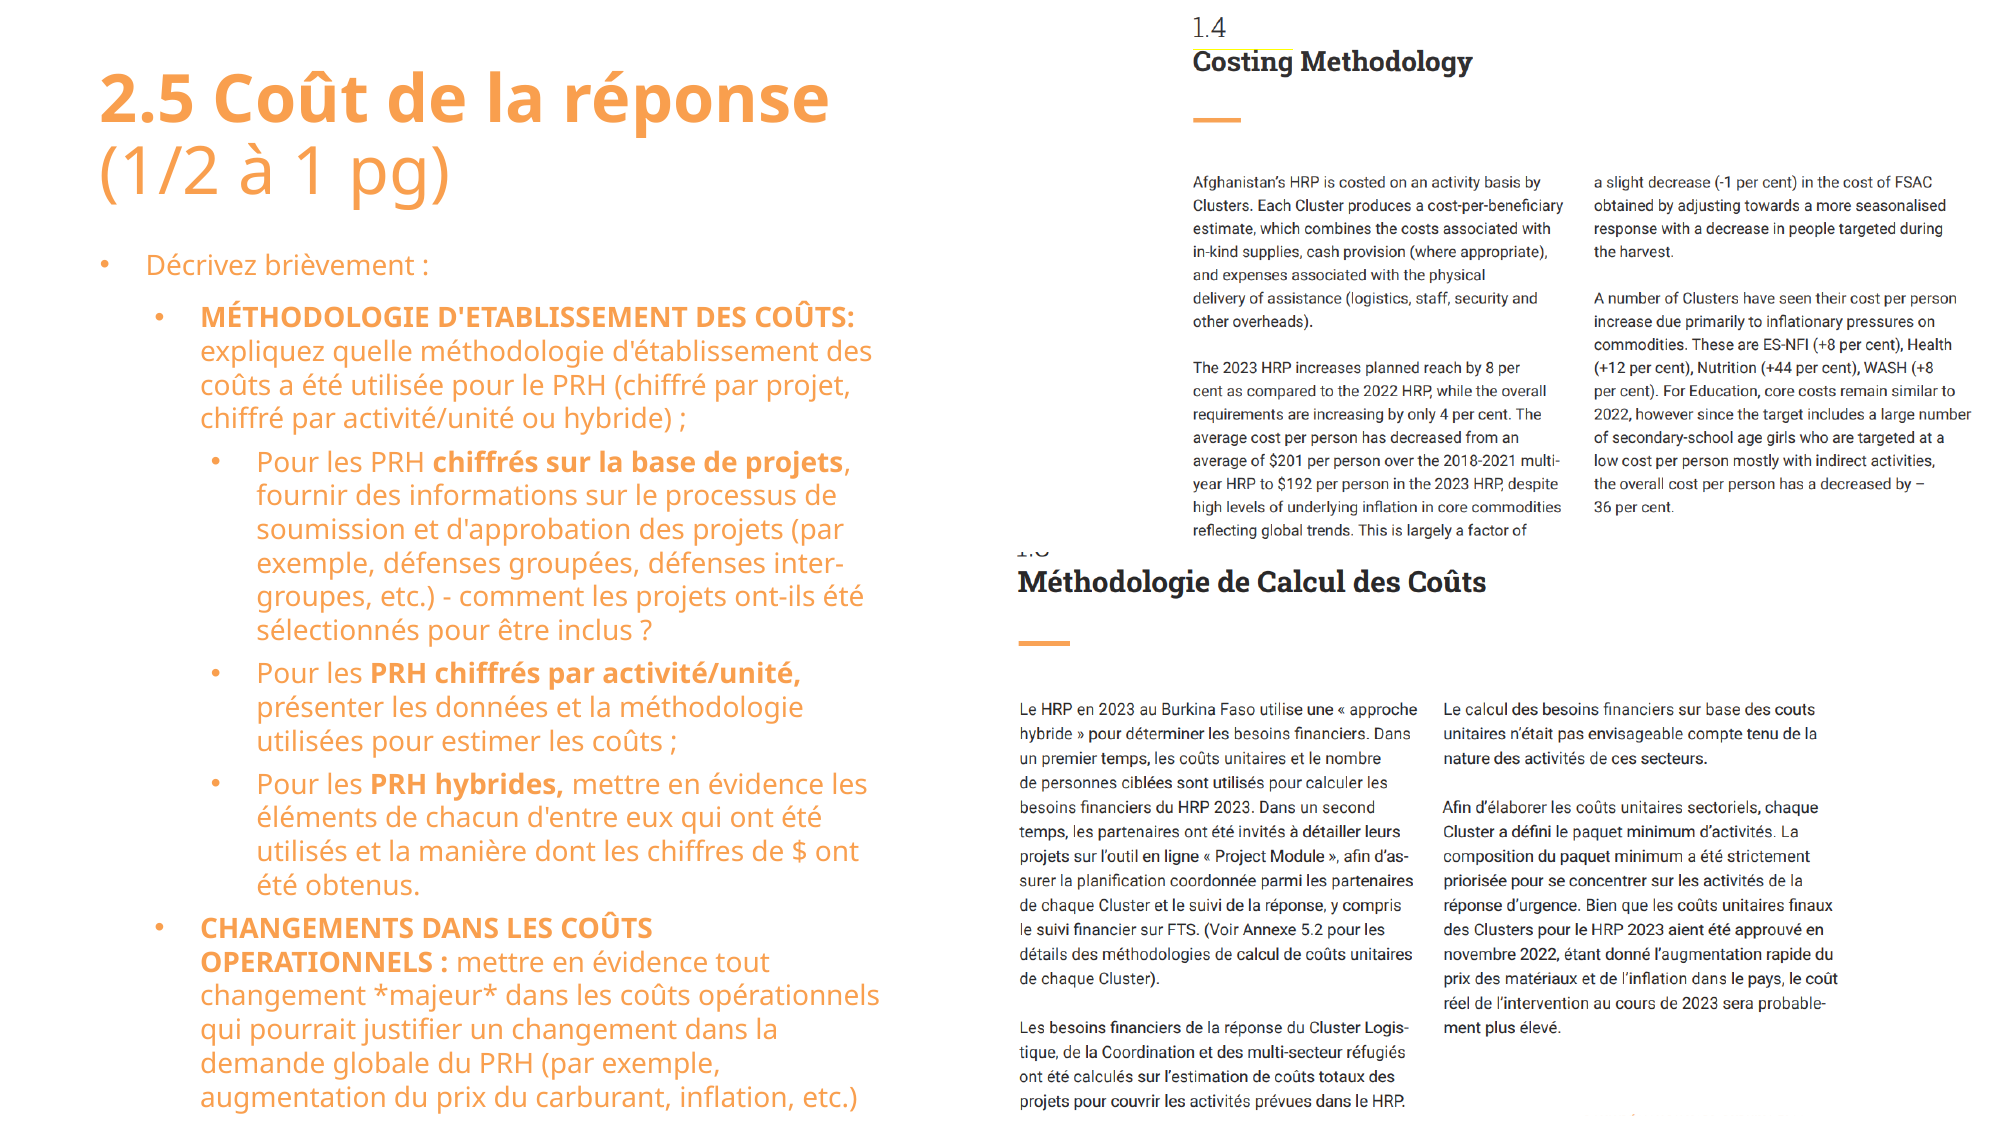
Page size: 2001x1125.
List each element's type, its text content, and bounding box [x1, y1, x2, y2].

picture [999, 0, 2000, 1125]
title 2.5 Coût de la réponse (1/2 à 1 pg) [99, 64, 917, 210]
list Décrivez brièvement : MÉTHODOLOGIE D'ETABLISSEMENT DES COÛTS: expliquez quelle méthodologie d'établissement des coûts a été utilisée pour le PRH (chiffré par projet, chiffré par activité/unité ou hybride) ; Pour les PRH chiffrés sur la base de projets, fournir des informations sur le processus de soumission et d'approbation des projets (par exemple, défenses groupées, défenses inter-groupes, etc.) - comment les projets ont-ils été sélectionnés pour être inclus ? Pour les PRH chiffrés par activité/unité, présenter les données et la méthodologie utilisées pour estimer les coûts ; Pour les PRH hybrides, mettre en évidence les éléments de chacun d'entre eux qui ont été utilisés et la manière dont les chiffres de $ ont été obtenus. CHANGEMENTS DANS LES COÛTS OPERATIONNELS : mettre en évidence tout changement *majeur* dans les coûts opérationnels qui pourrait justifier un changement dans la demande globale du PRH (par exemple, augmentation du prix du carburant, inflation, etc.) [99, 250, 888, 1125]
